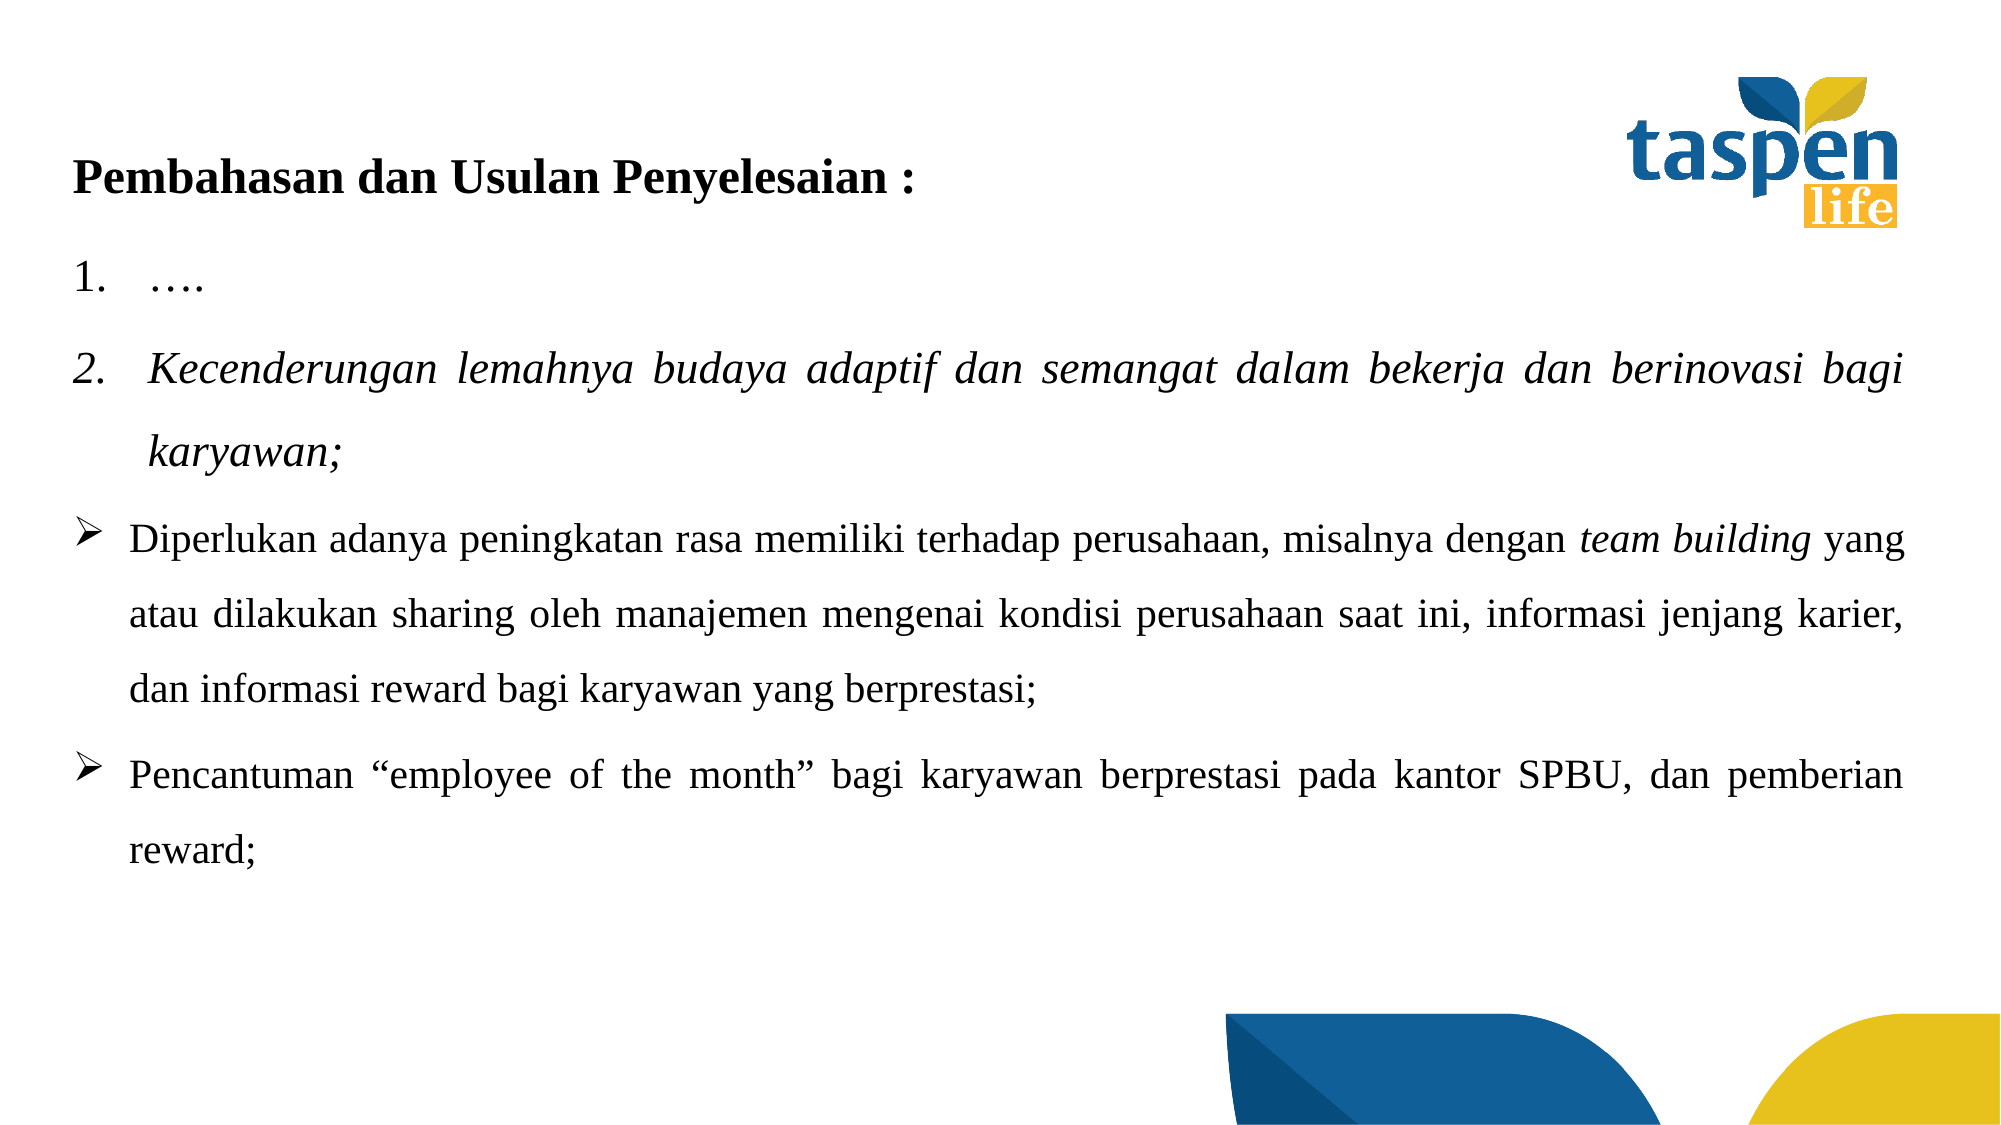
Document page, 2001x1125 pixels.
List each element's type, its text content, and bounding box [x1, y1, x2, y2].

picture [1212, 1013, 2000, 1125]
text_box …. Kecenderungan lemahnya budaya adaptif dan semangat dalam bekerja dan berinovasi bagi karyawan; Diperlukan adanya peningkatan rasa memiliki terhadap perusahaan, misalnya dengan team building yang atau dilakukan sharing oleh manajemen mengenai kondisi perusahaan saat ini, informasi jenjang karier, dan informasi reward bagi karyawan yang berprestasi; Pencantuman “employee of the month” bagi karyawan berprestasi pada kantor SPBU, dan pemberian reward; [57, 210, 1921, 1004]
picture [1627, 77, 1897, 210]
text_box Pembahasan dan Usulan Penyelesaian : [57, 136, 1698, 211]
